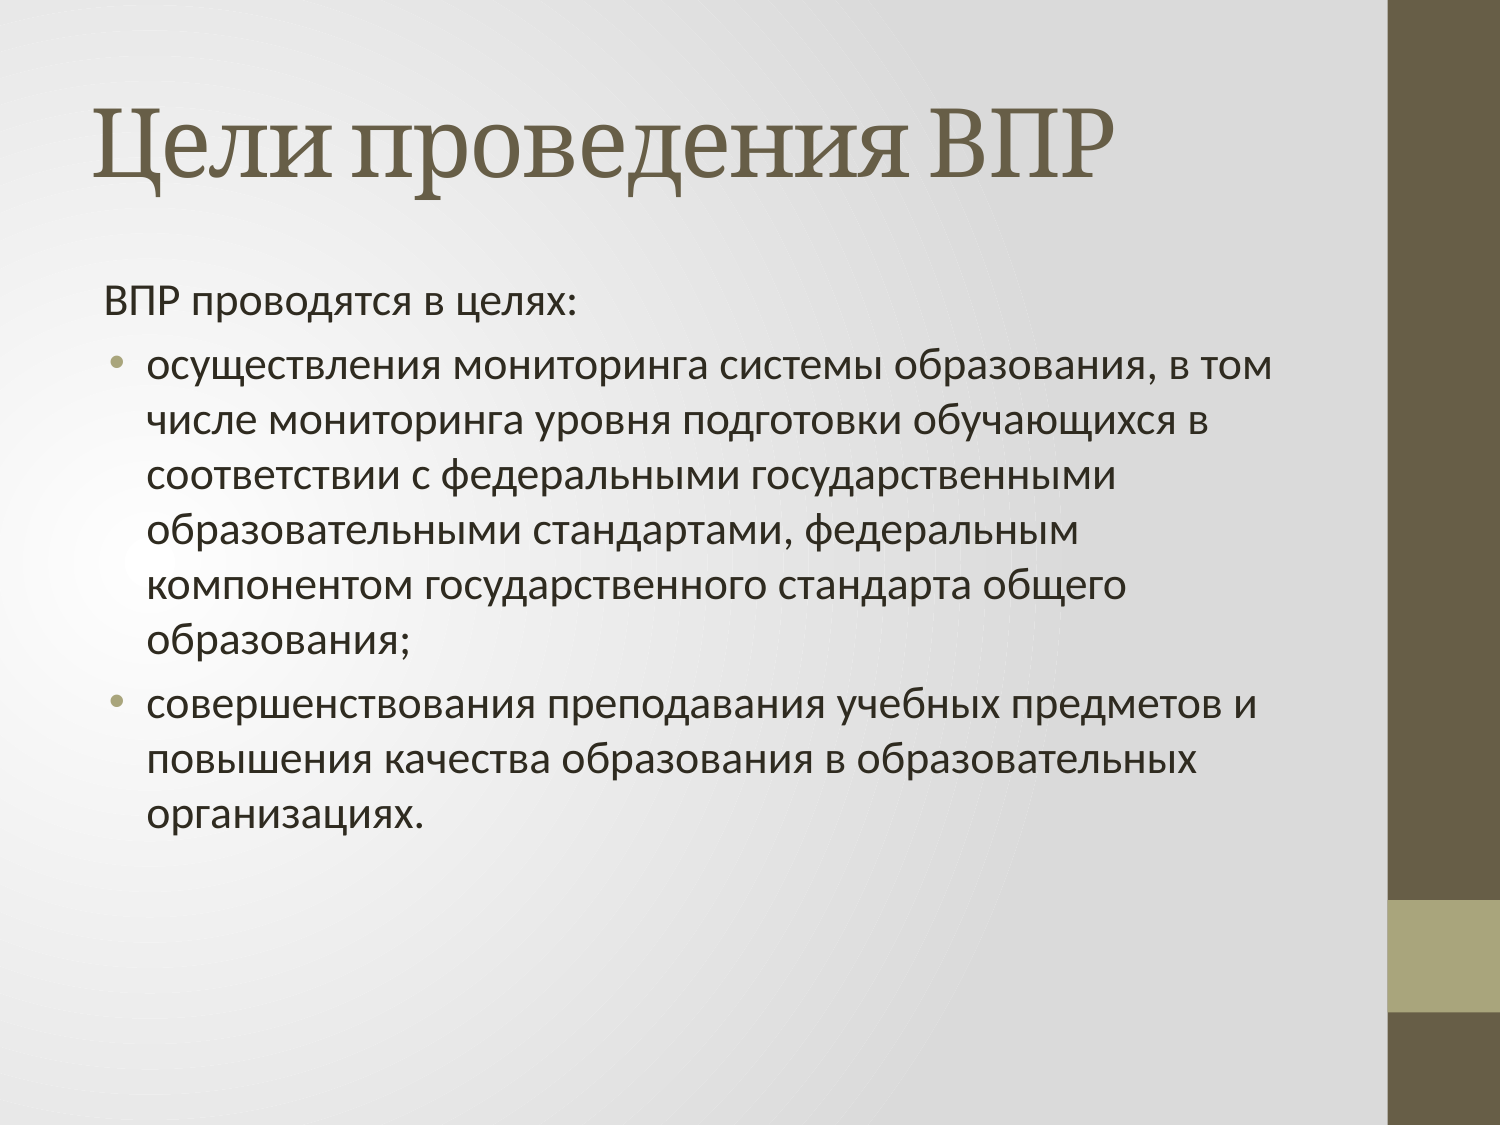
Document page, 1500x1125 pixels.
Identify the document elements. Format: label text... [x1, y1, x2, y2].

list ВПР проводятся в целях: осуществления мониторинга системы образования, в том числе мониторинга уровня подготовки обучающихся в соответствии с федеральными государственными образовательными стандартами, федеральным компонентом государственного стандарта общего образования; совершенствования преподавания учебных предметов и повышения качества образования в образовательных организациях. [75, 262, 1325, 1050]
title Цели проведения ВПР [75, 45, 1325, 233]
